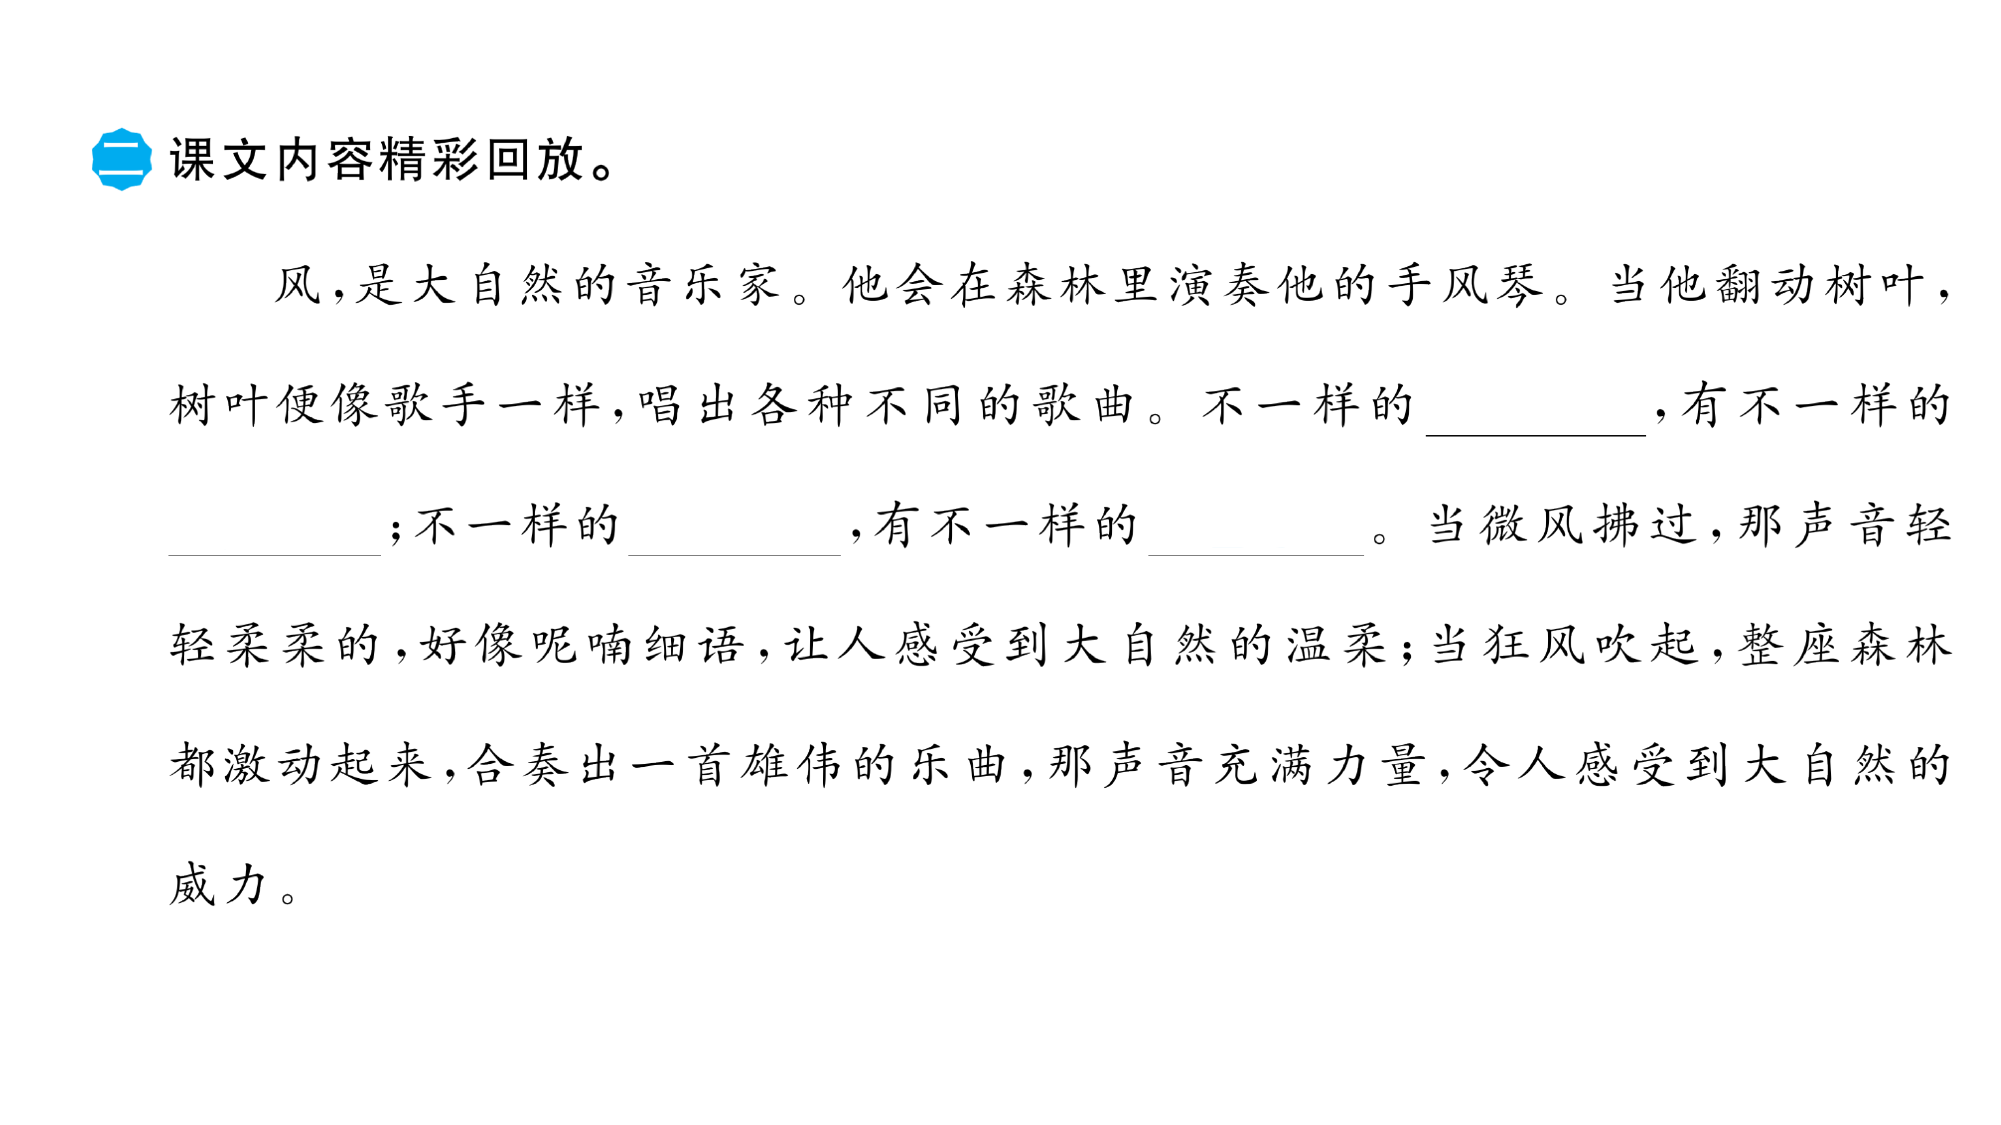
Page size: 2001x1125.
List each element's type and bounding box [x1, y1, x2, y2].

picture [87, 117, 1979, 925]
